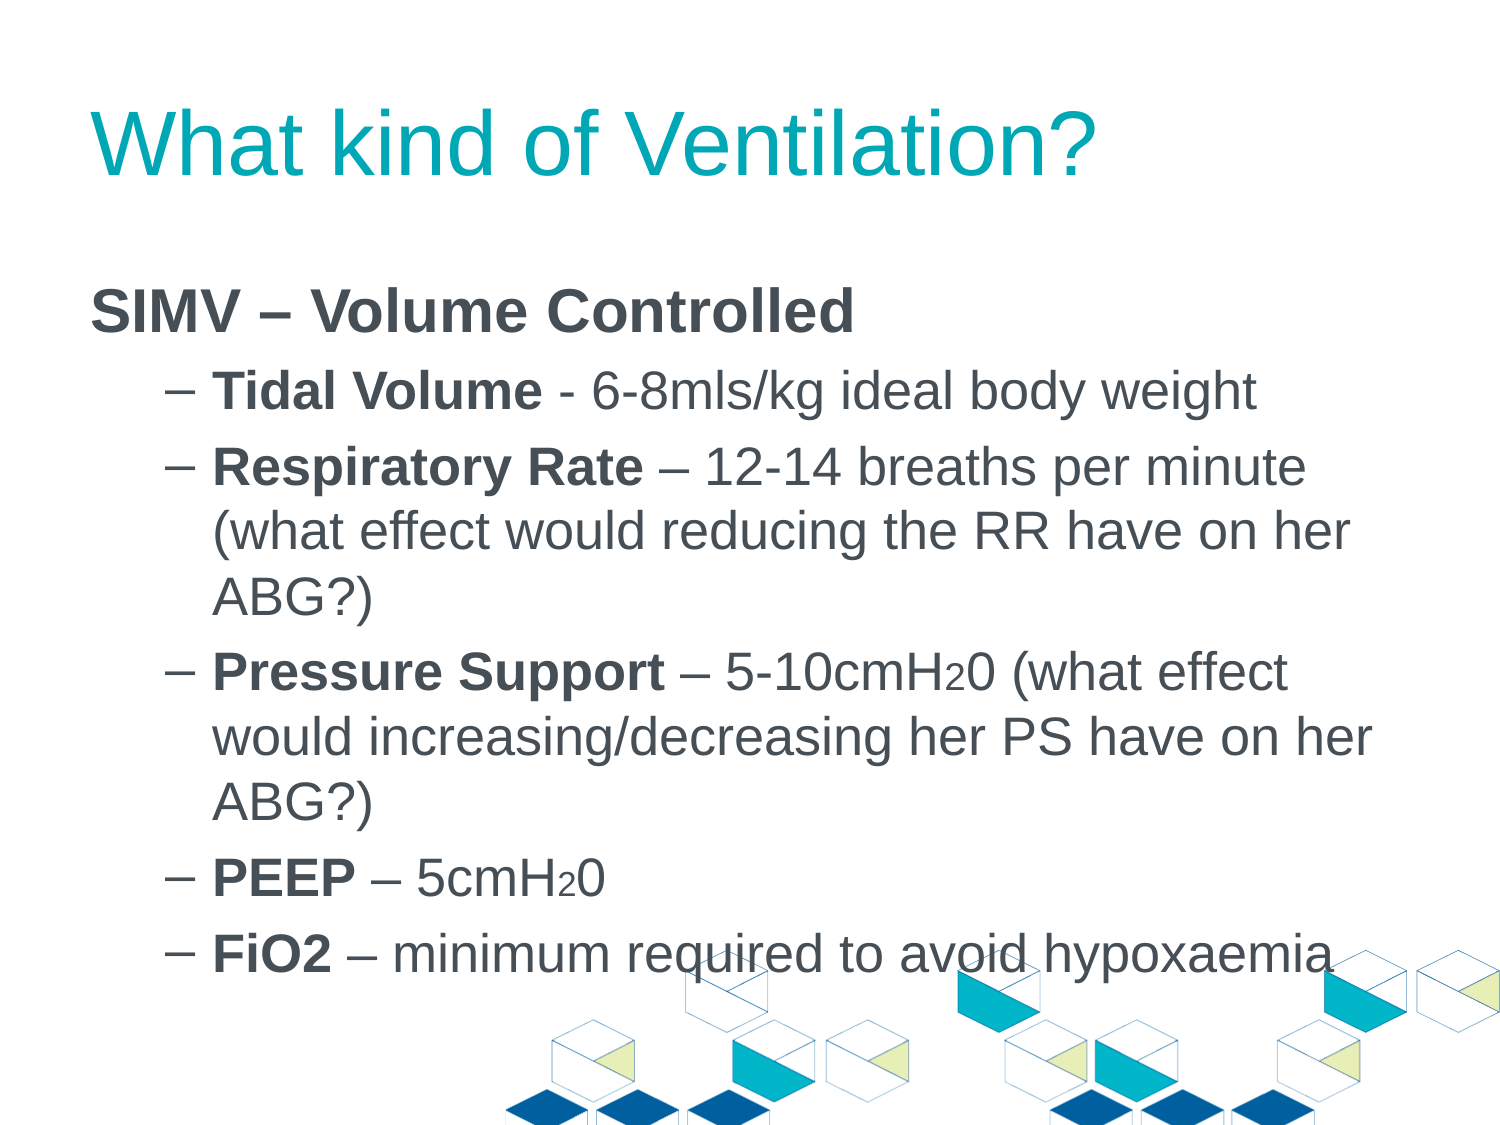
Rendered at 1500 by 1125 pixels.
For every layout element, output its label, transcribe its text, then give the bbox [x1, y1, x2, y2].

list SIMV – Volume Controlled Tidal Volume - 6-8mls/kg ideal body weight Respiratory Rate – 12-14 breaths per minute (what effect would reducing the RR have on her ABG?) Pressure Support – 5-10cmH20 (what effect would increasing/decreasing her PS have on her ABG?) PEEP – 5cmH20 FiO2 – minimum required to avoid hypoxaemia [75, 262, 1425, 1005]
title What kind of Ventilation? [75, 45, 1425, 233]
picture [505, 950, 1500, 1125]
